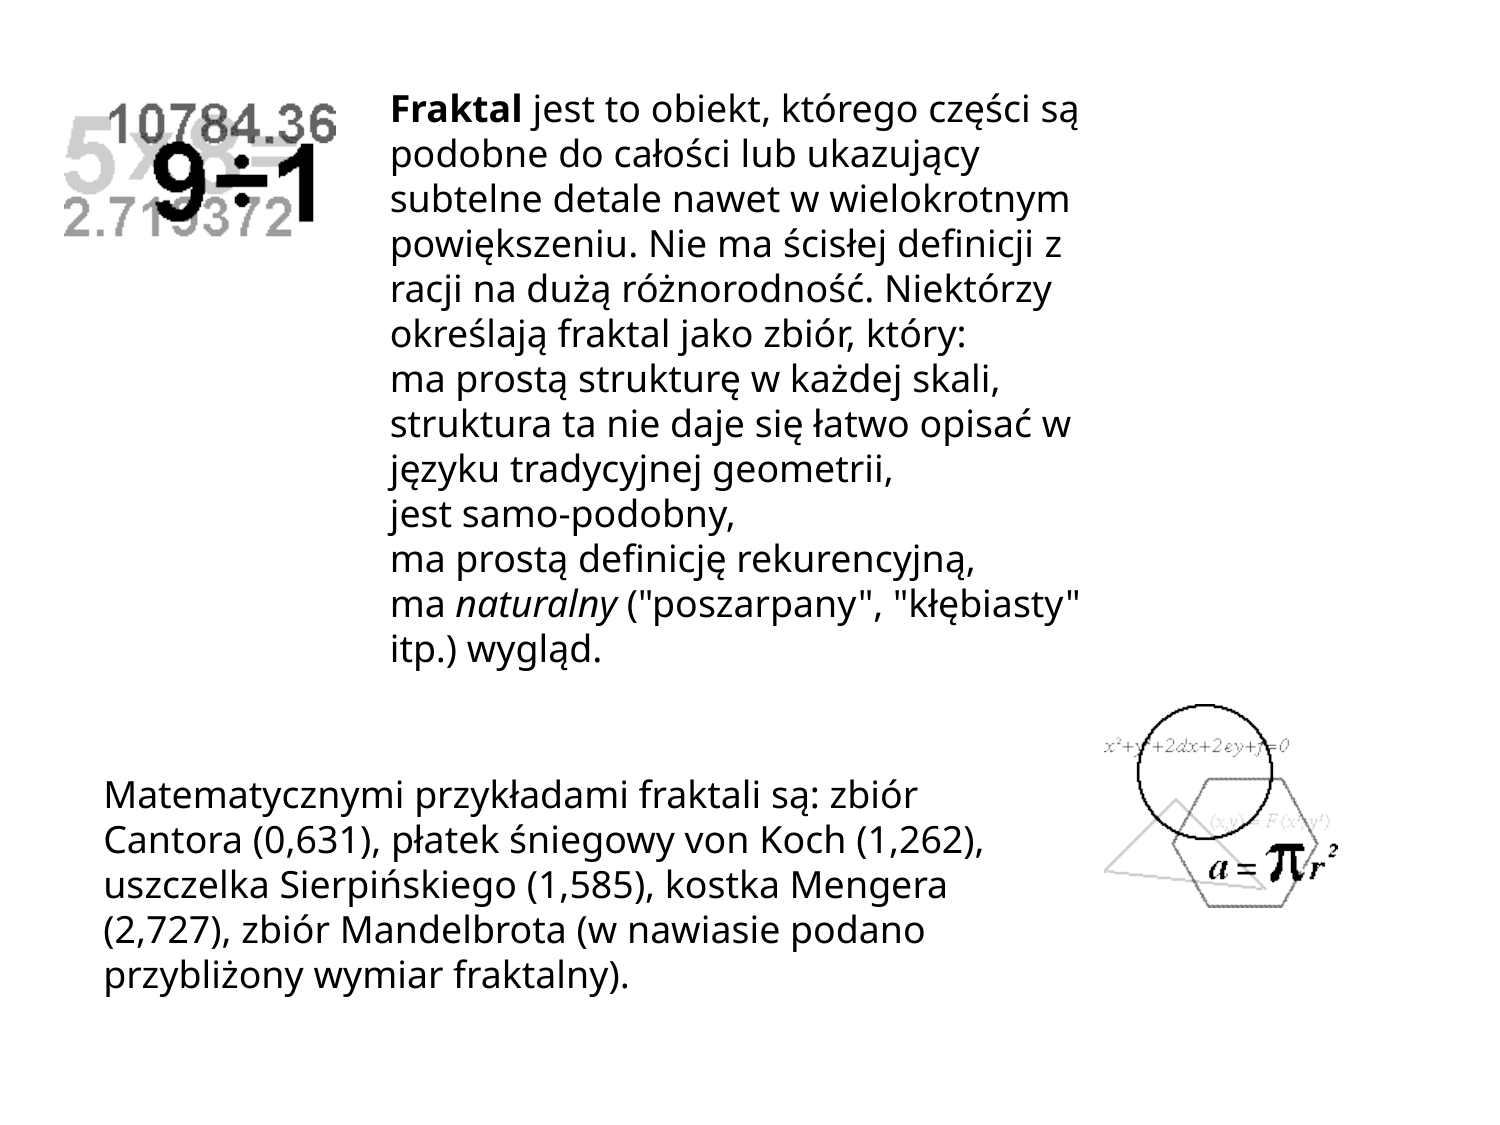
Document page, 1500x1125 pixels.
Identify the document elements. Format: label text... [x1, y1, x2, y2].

picture [1104, 703, 1338, 908]
text_box Matematycznymi przykładami fraktali są: zbiór Cantora (0,631), płatek śniegowy von Koch (1,262), uszczelka Sierpińskiego (1,585), kostka Mengera (2,727), zbiór Mandelbrota (w nawiasie podano przybliżony wymiar fraktalny). [88, 763, 1066, 1003]
text_box Fraktal jest to obiekt, którego części są podobne do całości lub ukazujący subtelne detale nawet w wielokrotnym powiększeniu. Nie ma ścisłej definicji z racji na dużą różnorodność. Niektórzy określają fraktal jako zbiór, który: ma prostą strukturę w każdej skali, struktura ta nie daje się łatwo opisać w języku tradycyjnej geometrii, jest samo-podobny, ma prostą definicję rekurencyjną, ma naturalny ("poszarpany", "kłębiasty" itp.) wygląd. [374, 77, 1125, 678]
picture [64, 77, 336, 280]
